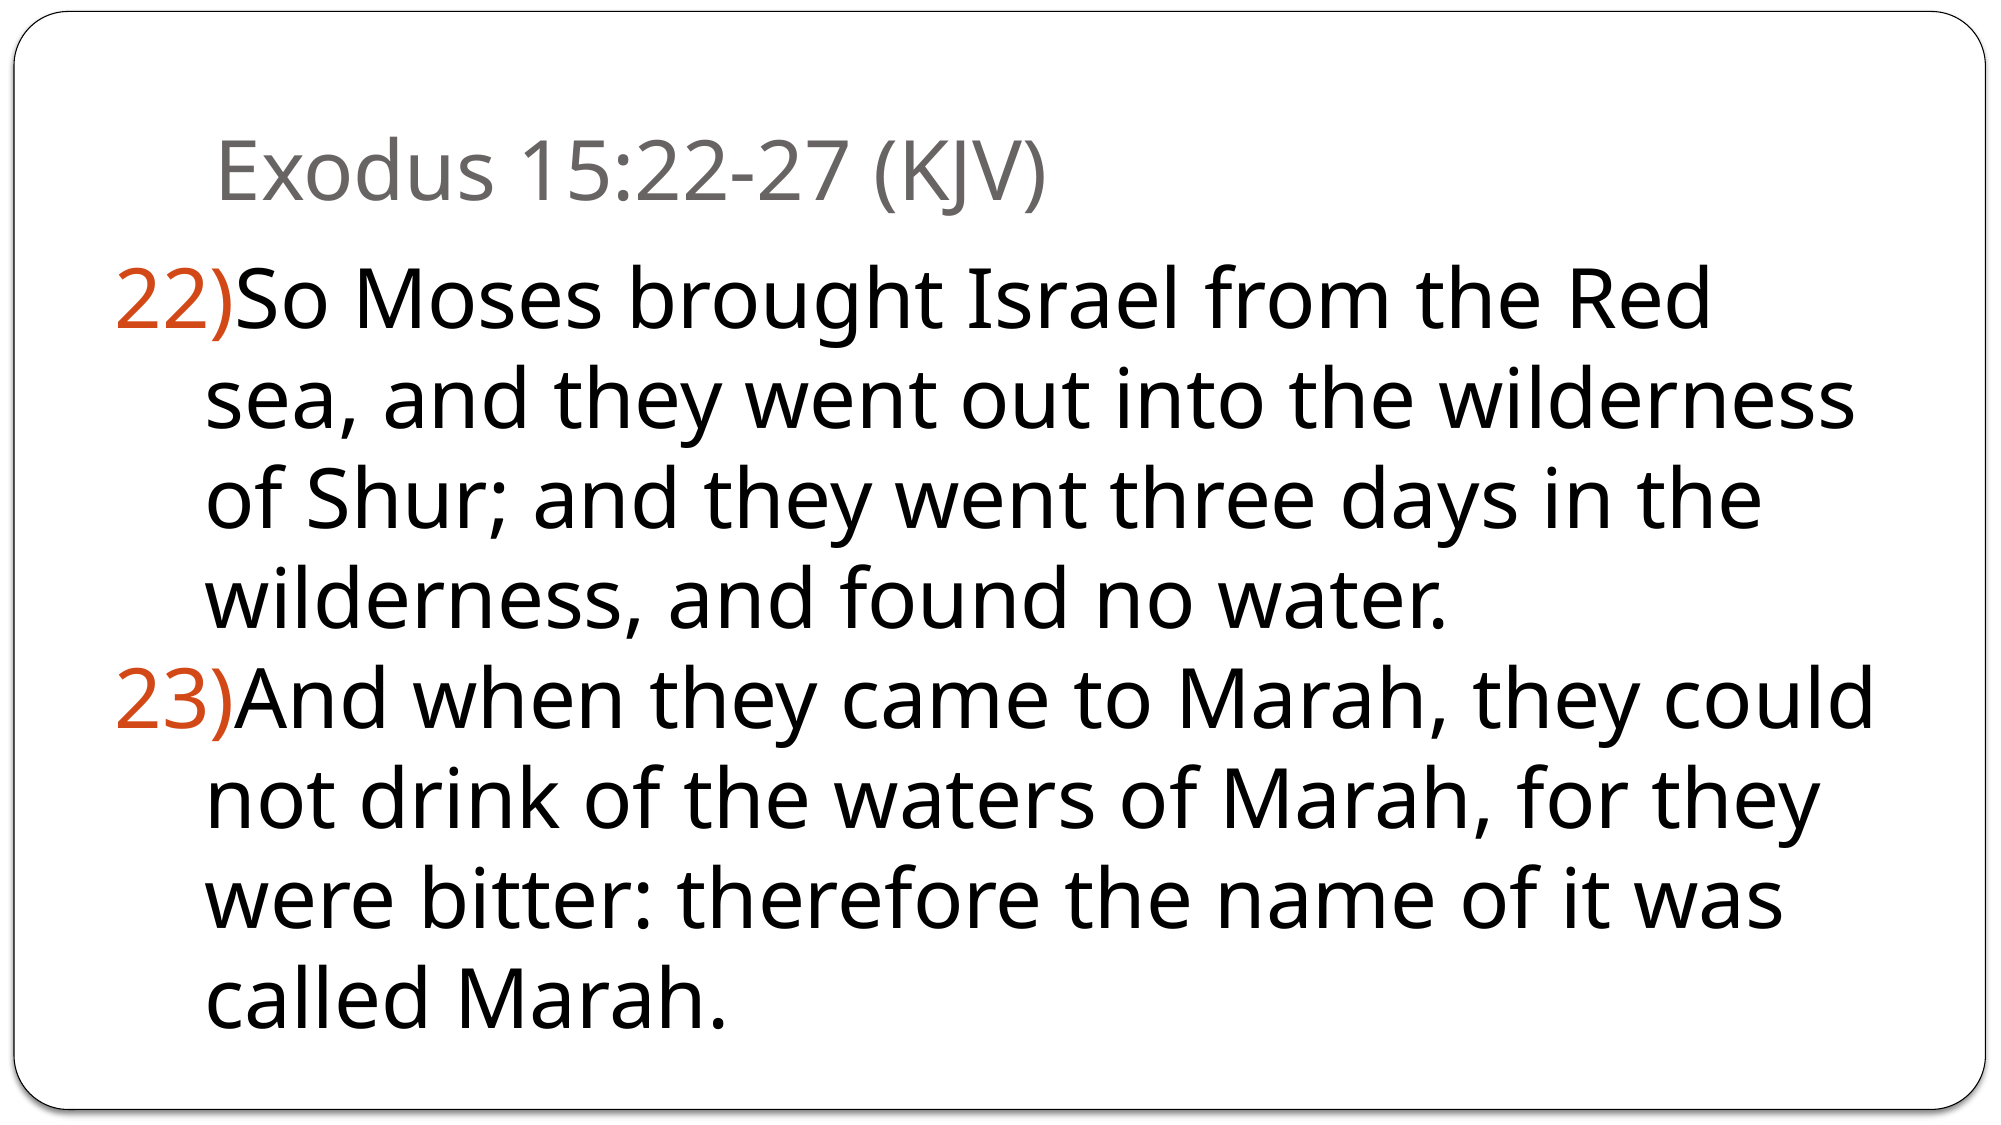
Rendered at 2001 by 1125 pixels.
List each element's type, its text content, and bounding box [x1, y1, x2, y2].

list So Moses brought Israel from the Red sea, and they went out into the wilderness of Shur; and they went three days in the wilderness, and found no water. And when they came to Marah, they could not drink of the waters of Marah, for they were bitter: therefore the name of it was called Marah. [99, 237, 1900, 988]
title Exodus 15:22-27 (KJV) [200, 45, 1900, 233]
